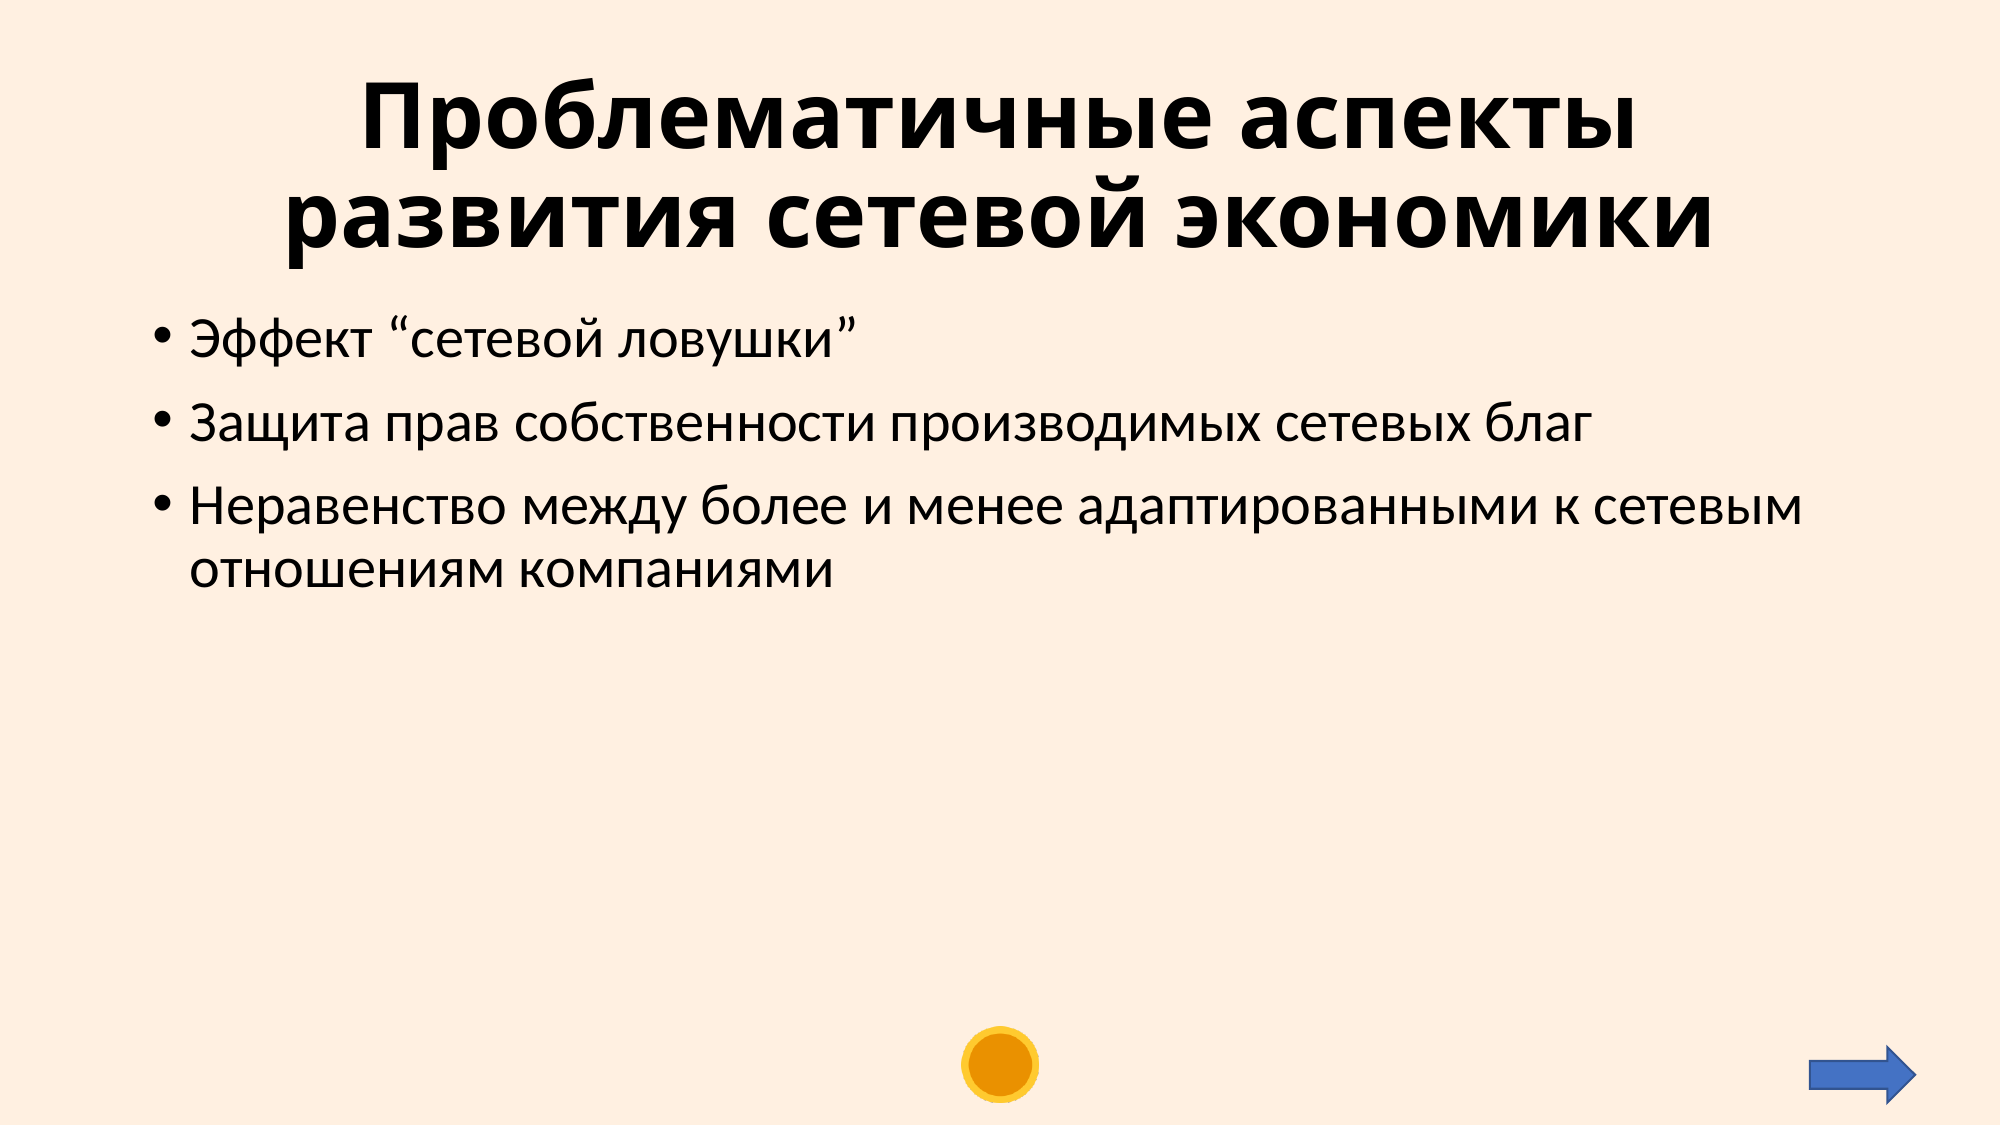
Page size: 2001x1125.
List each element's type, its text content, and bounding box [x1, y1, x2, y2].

picture [961, 1026, 1039, 1103]
list Эффект “сетевой ловушки” Защита прав собственности производимых сетевых благ Неравенство между более и менее адаптированными к сетевым отношениям компаниями [137, 299, 1863, 1014]
title Проблематичные аспекты развития сетевой экономики [137, 59, 1863, 278]
text_box [1808, 1044, 1917, 1106]
